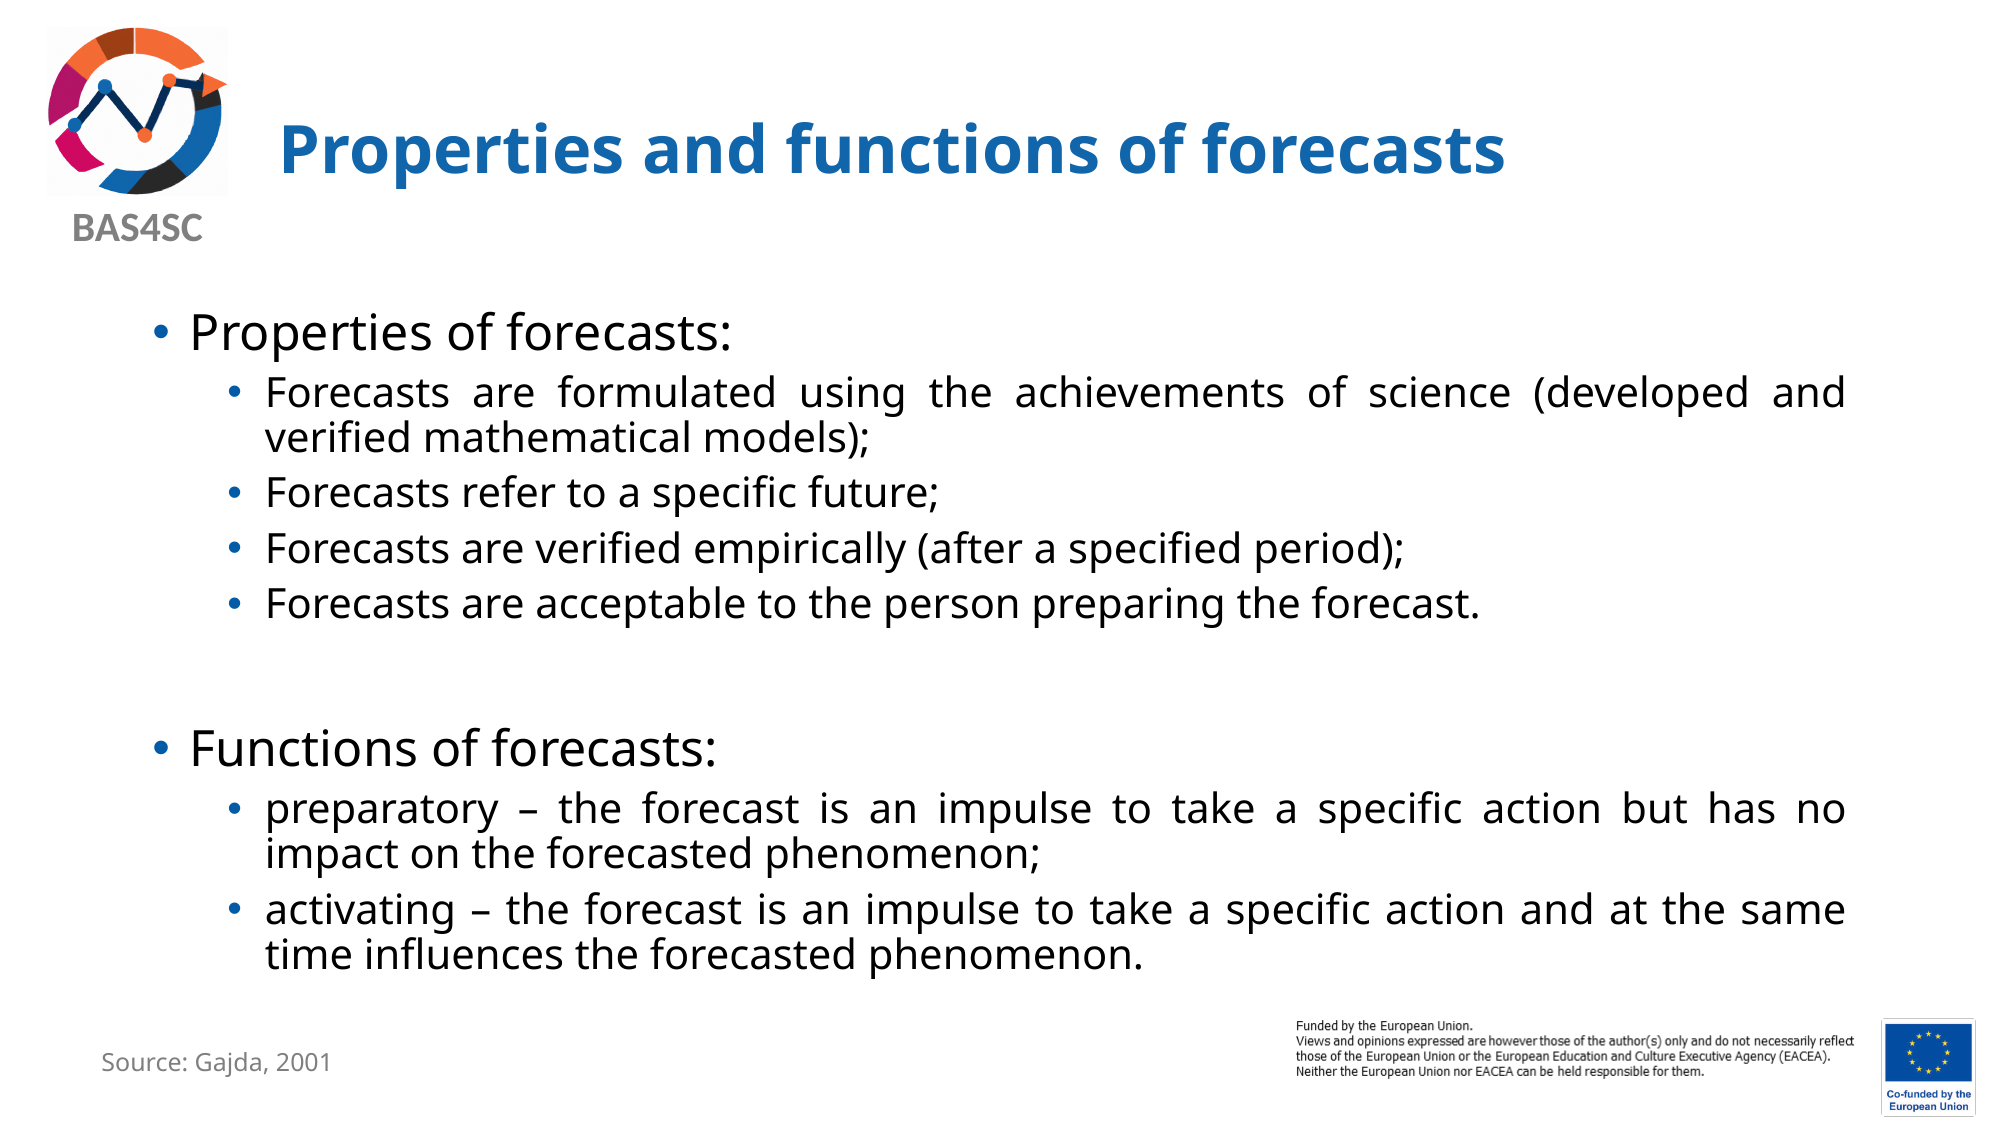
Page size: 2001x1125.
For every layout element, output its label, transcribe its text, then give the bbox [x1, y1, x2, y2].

picture [1875, 1013, 1982, 1121]
text_box Source: Gajda, 2001 [86, 1042, 838, 1088]
title Properties and functions of forecasts [263, 59, 1863, 244]
picture [47, 27, 228, 196]
list Properties of forecasts: Forecasts are formulated using the achievements of science (developed and verified mathematical models); Forecasts refer to a specific future; Forecasts are verified empirically (after a specified period); Forecasts are acceptable to the person preparing the forecast. Functions of forecasts: preparatory – the forecast is an impulse to take a specific action but has no impact on the forecasted phenomenon; activating – the forecast is an impulse to take a specific action and at the same time influences the forecasted phenomenon. [137, 299, 1863, 1033]
picture [1281, 1010, 1871, 1087]
